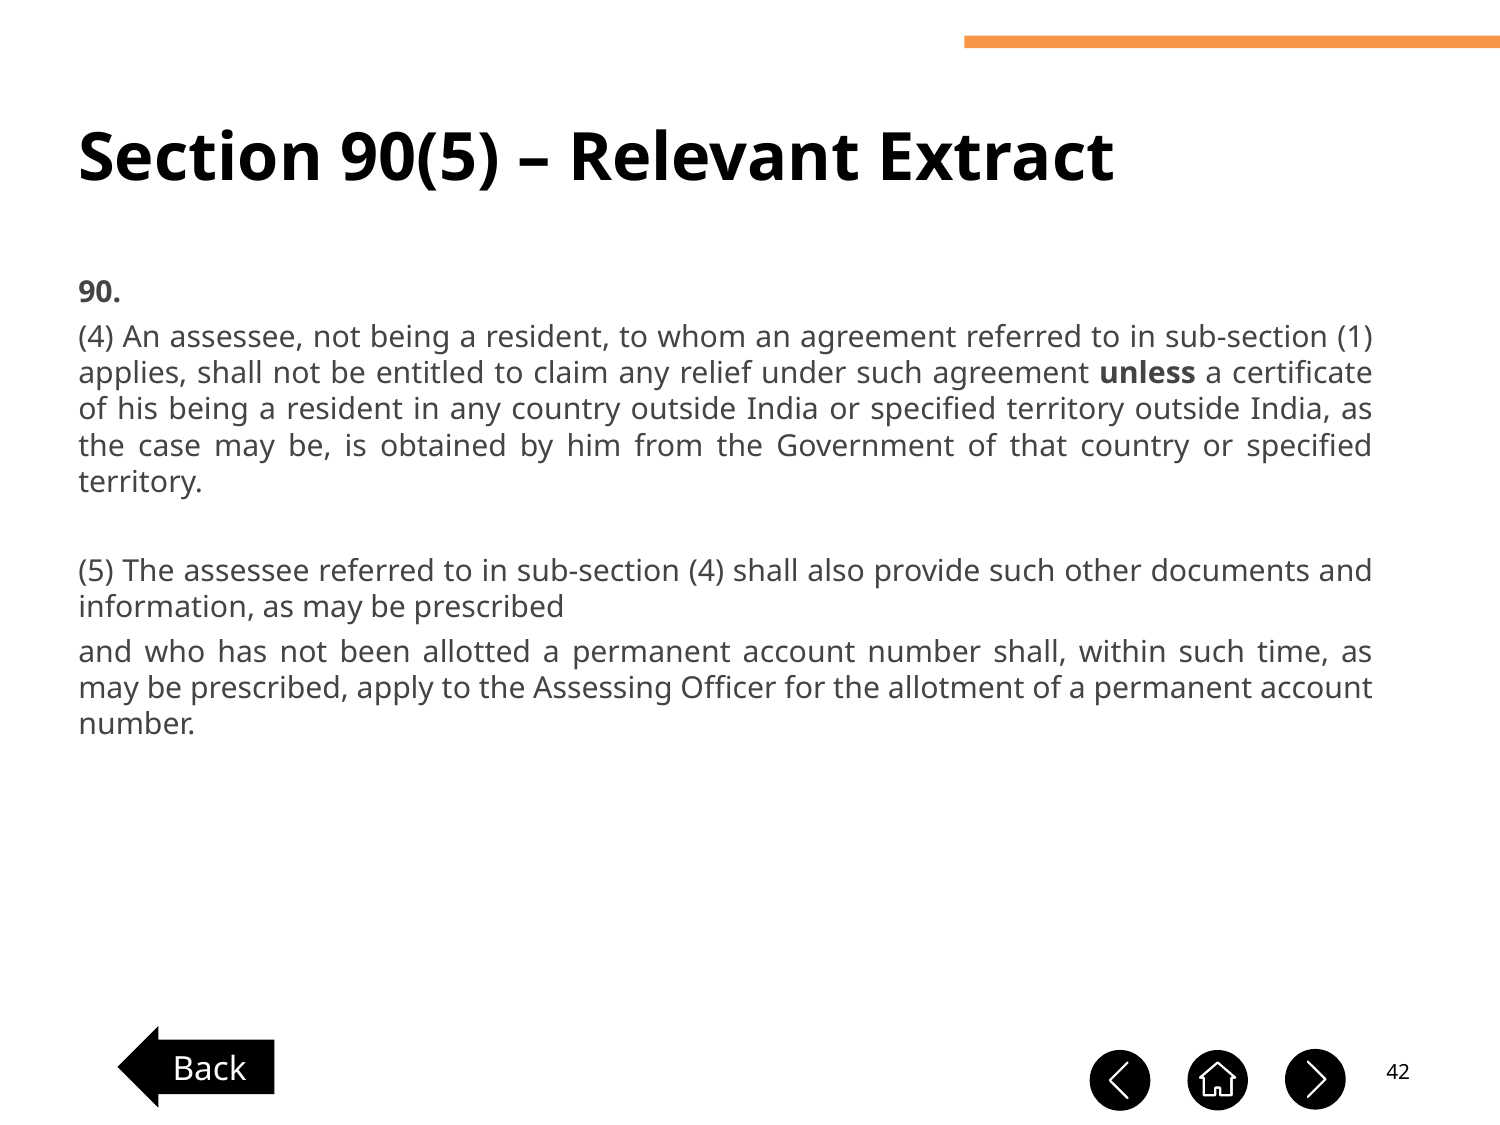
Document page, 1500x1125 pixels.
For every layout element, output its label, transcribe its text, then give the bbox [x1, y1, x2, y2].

text_box [962, 34, 1500, 50]
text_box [1089, 1048, 1346, 1111]
text_box Section 90(5) – Relevant Extract [61, 48, 1427, 260]
text_box 90. (4) An assessee, not being a resident, to whom an agreement referred to in sub-section (1) applies, shall not be entitled to claim any relief under such agreement unless a certificate of his being a resident in any country outside India or specified territory outside India, as the case may be, is obtained by him from the Government of that country or specified territory. (5) The assessee referred to in sub-section (4) shall also provide such other documents and information, as may be prescribed and who has not been allotted a permanent account number shall, within such time, as may be prescribed, apply to the Assessing Officer for the allotment of a permanent account number. [63, 265, 1388, 749]
slide_number 42 [1074, 1042, 1425, 1103]
text_box Back [115, 1024, 277, 1110]
